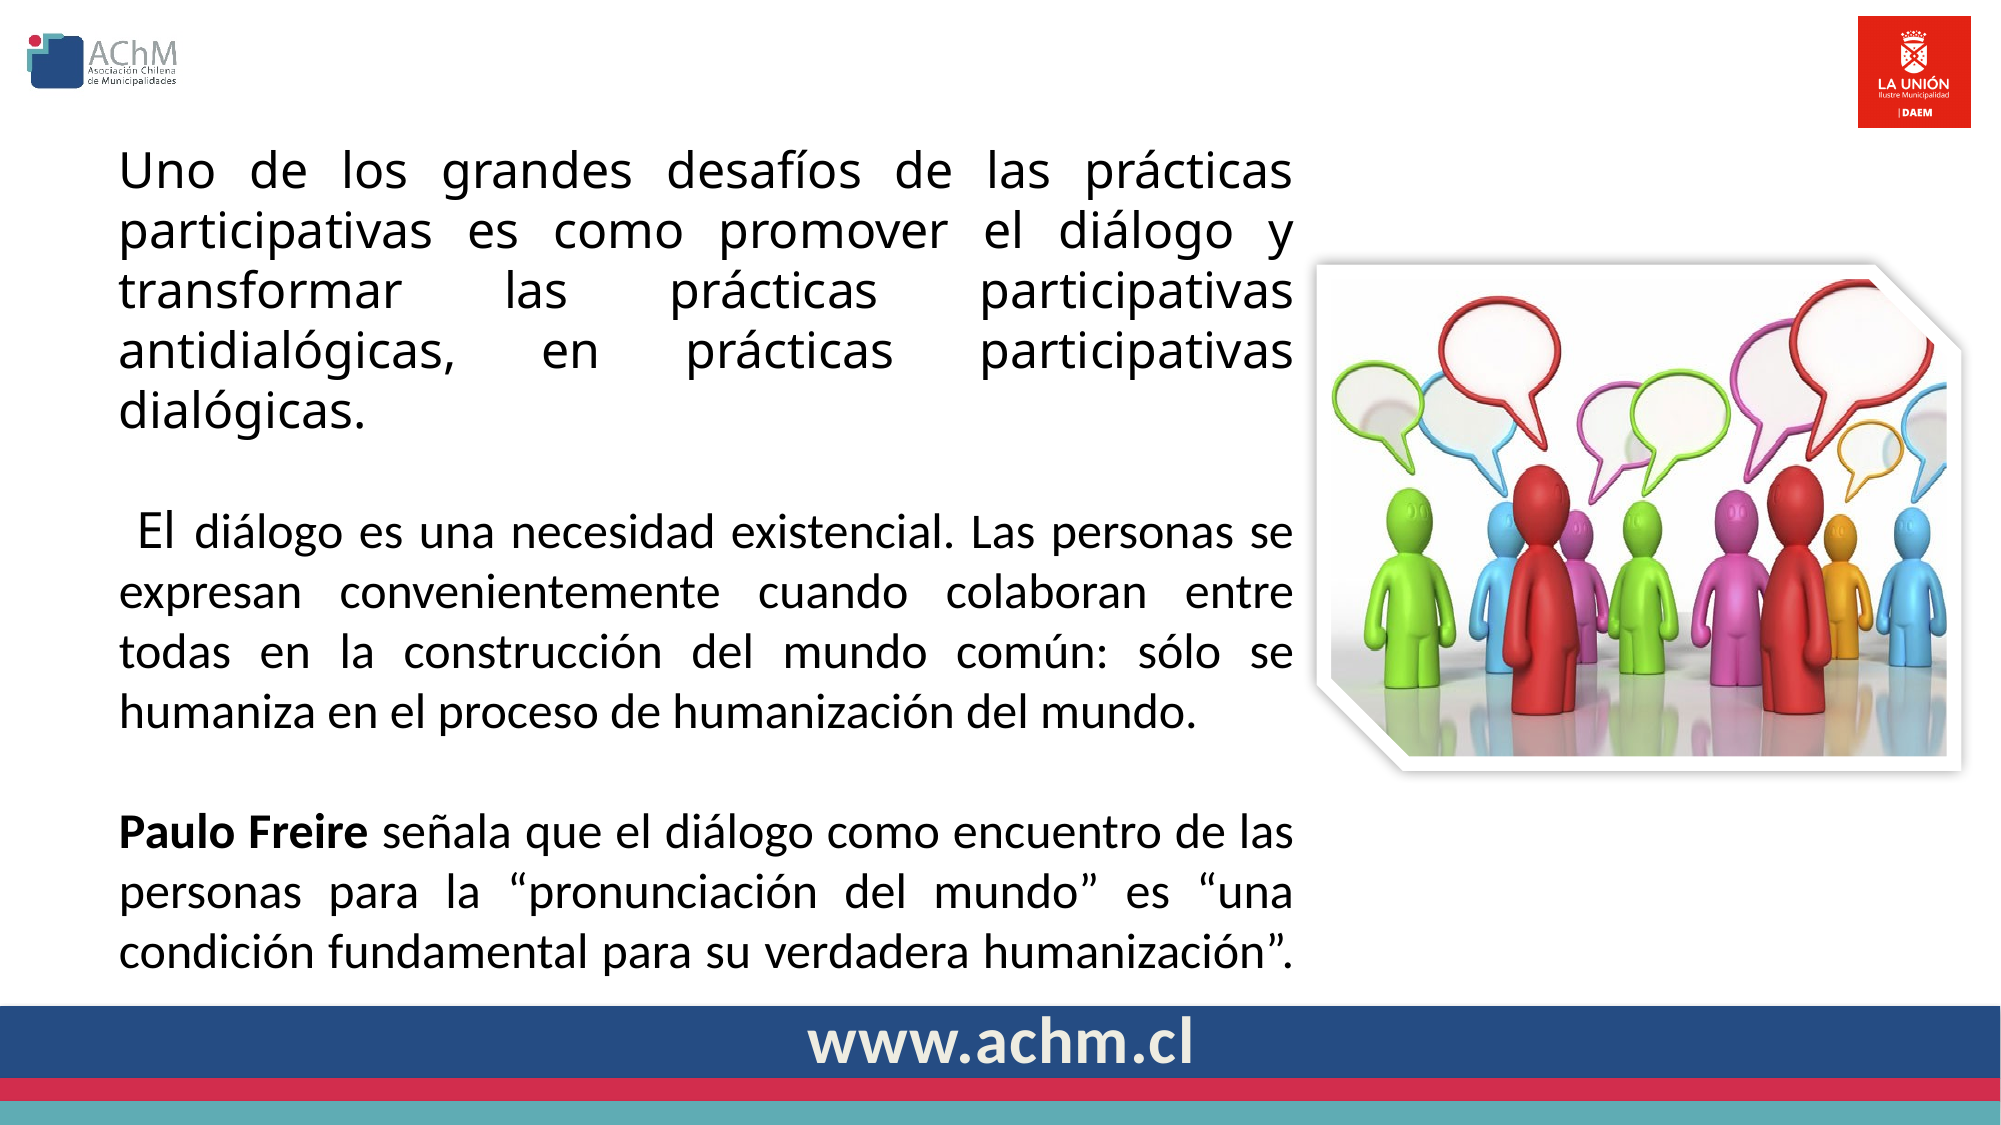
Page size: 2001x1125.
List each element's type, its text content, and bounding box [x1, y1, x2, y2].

picture [1323, 271, 1955, 764]
text_box Uno de los grandes desafíos de las prácticas participativas es como promover el diálogo y transformar las prácticas participativas antidialógicas, en prácticas participativas dialógicas. El diálogo es una necesidad existencial. Las personas se expresan convenientemente cuando colaboran entre todas en la construcción del mundo común: sólo se humaniza en el proceso de humanización del mundo. Paulo Freire señala que el diálogo como encuentro de las personas para la “pronunciación del mundo” es “una condición fundamental para su verdadera humanización”. [104, 130, 1310, 986]
picture [18, 20, 185, 107]
picture [1858, 16, 1971, 128]
